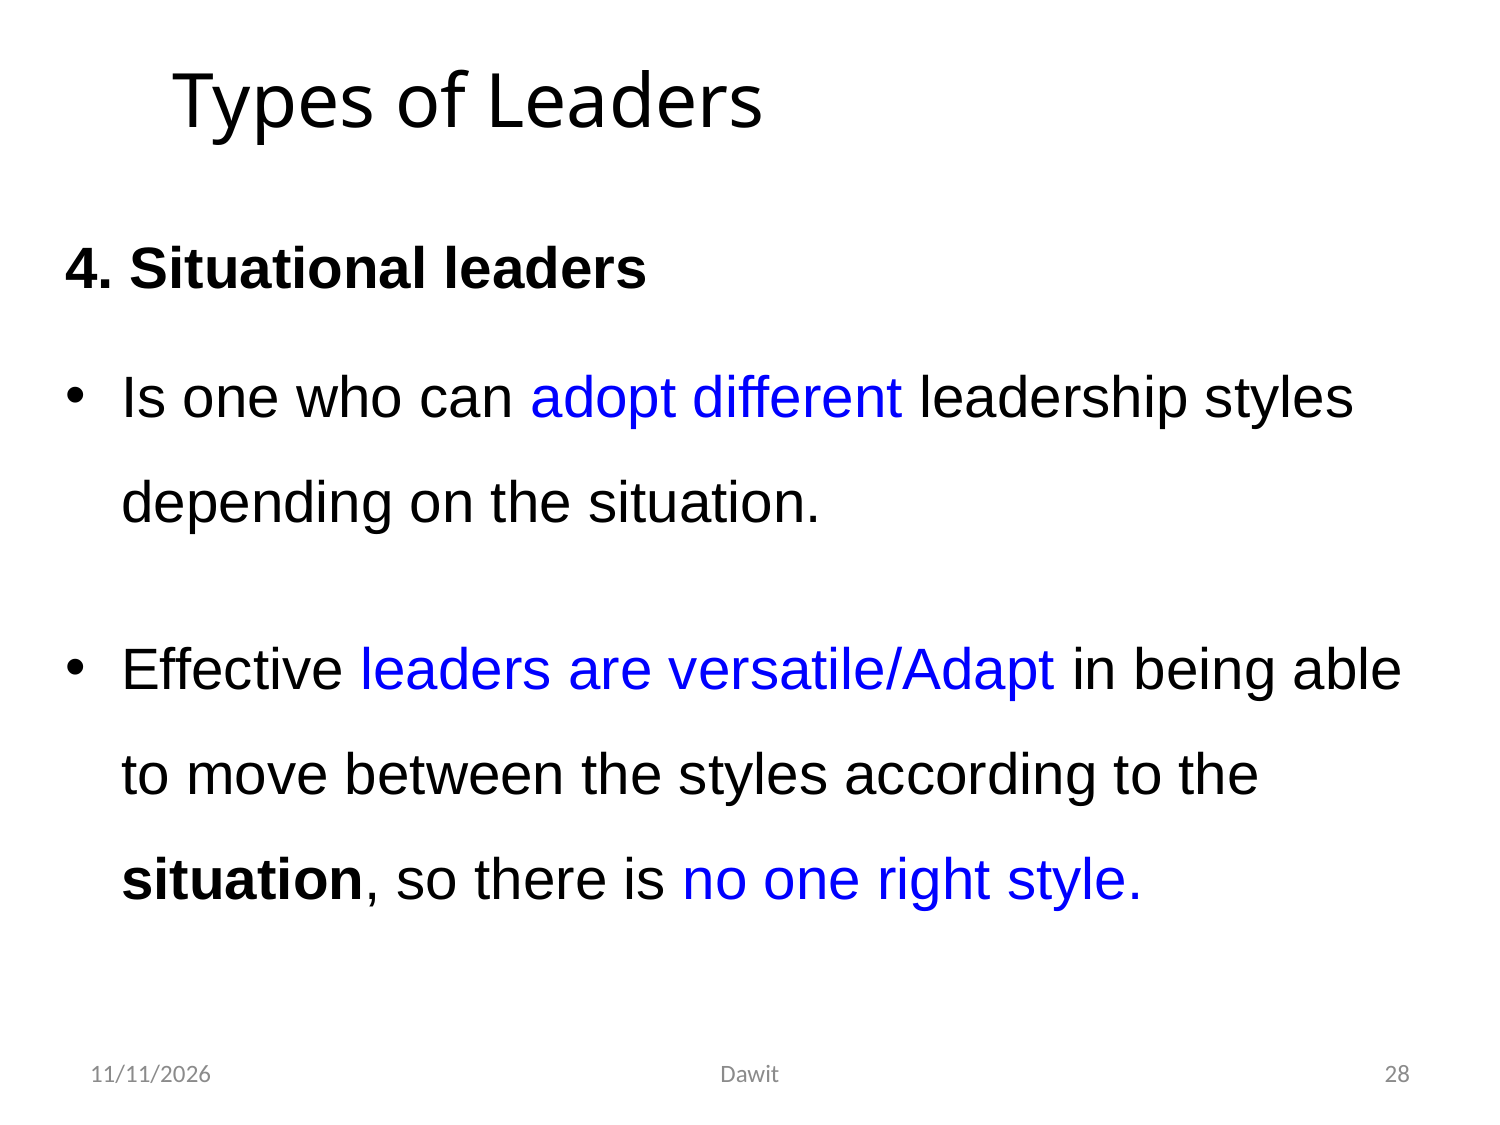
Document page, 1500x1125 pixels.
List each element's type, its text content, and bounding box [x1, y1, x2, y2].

slide_number 28 [1074, 1042, 1425, 1103]
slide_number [75, 1042, 425, 1103]
list 4. Situational leaders Is one who can adopt different leadership styles depending on the situation. Effective leaders are versatile/Adapt in being able to move between the styles according to the situation, so there is no one right style. [50, 187, 1425, 1038]
footer Dawit [512, 1042, 988, 1103]
title Types of Leaders [75, 45, 863, 150]
